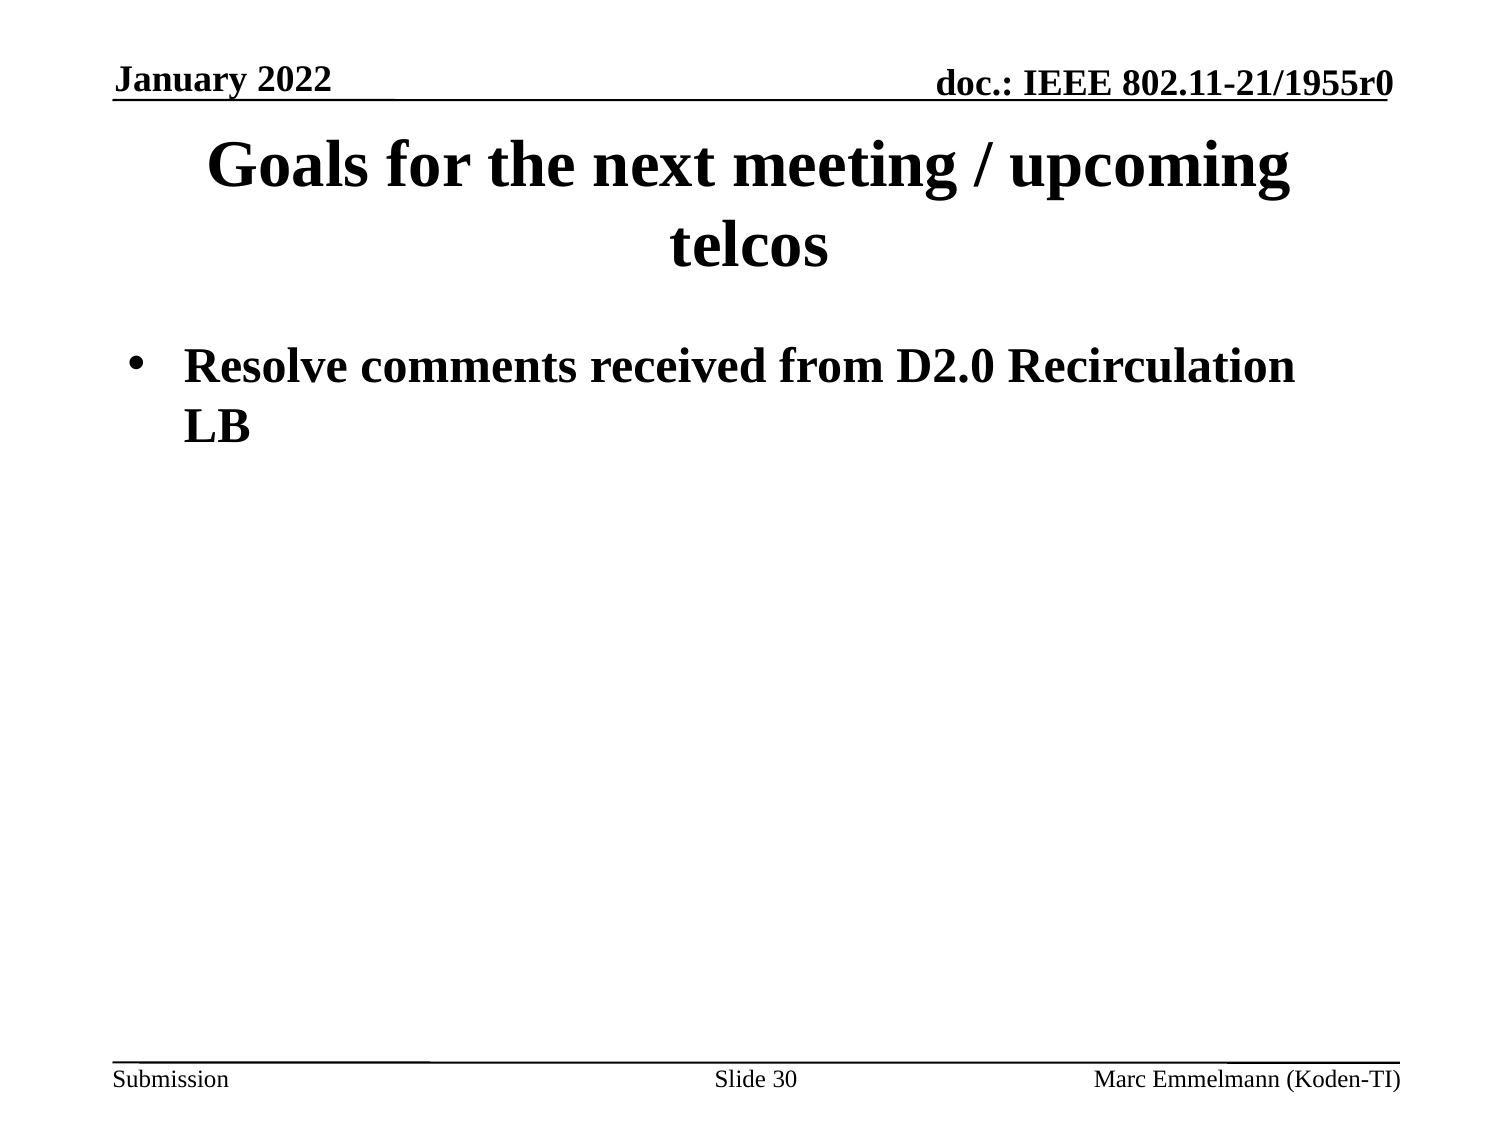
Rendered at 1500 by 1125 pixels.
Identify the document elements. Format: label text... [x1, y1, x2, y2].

slide_number Slide 30 [712, 1061, 800, 1123]
title Goals for the next meeting / upcoming telcos [112, 112, 1388, 288]
footer Marc Emmelmann (Koden-TI) [878, 1061, 1402, 1093]
list Resolve comments received from D2.0 Recirculation LB [112, 324, 1388, 1000]
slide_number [114, 54, 423, 100]
